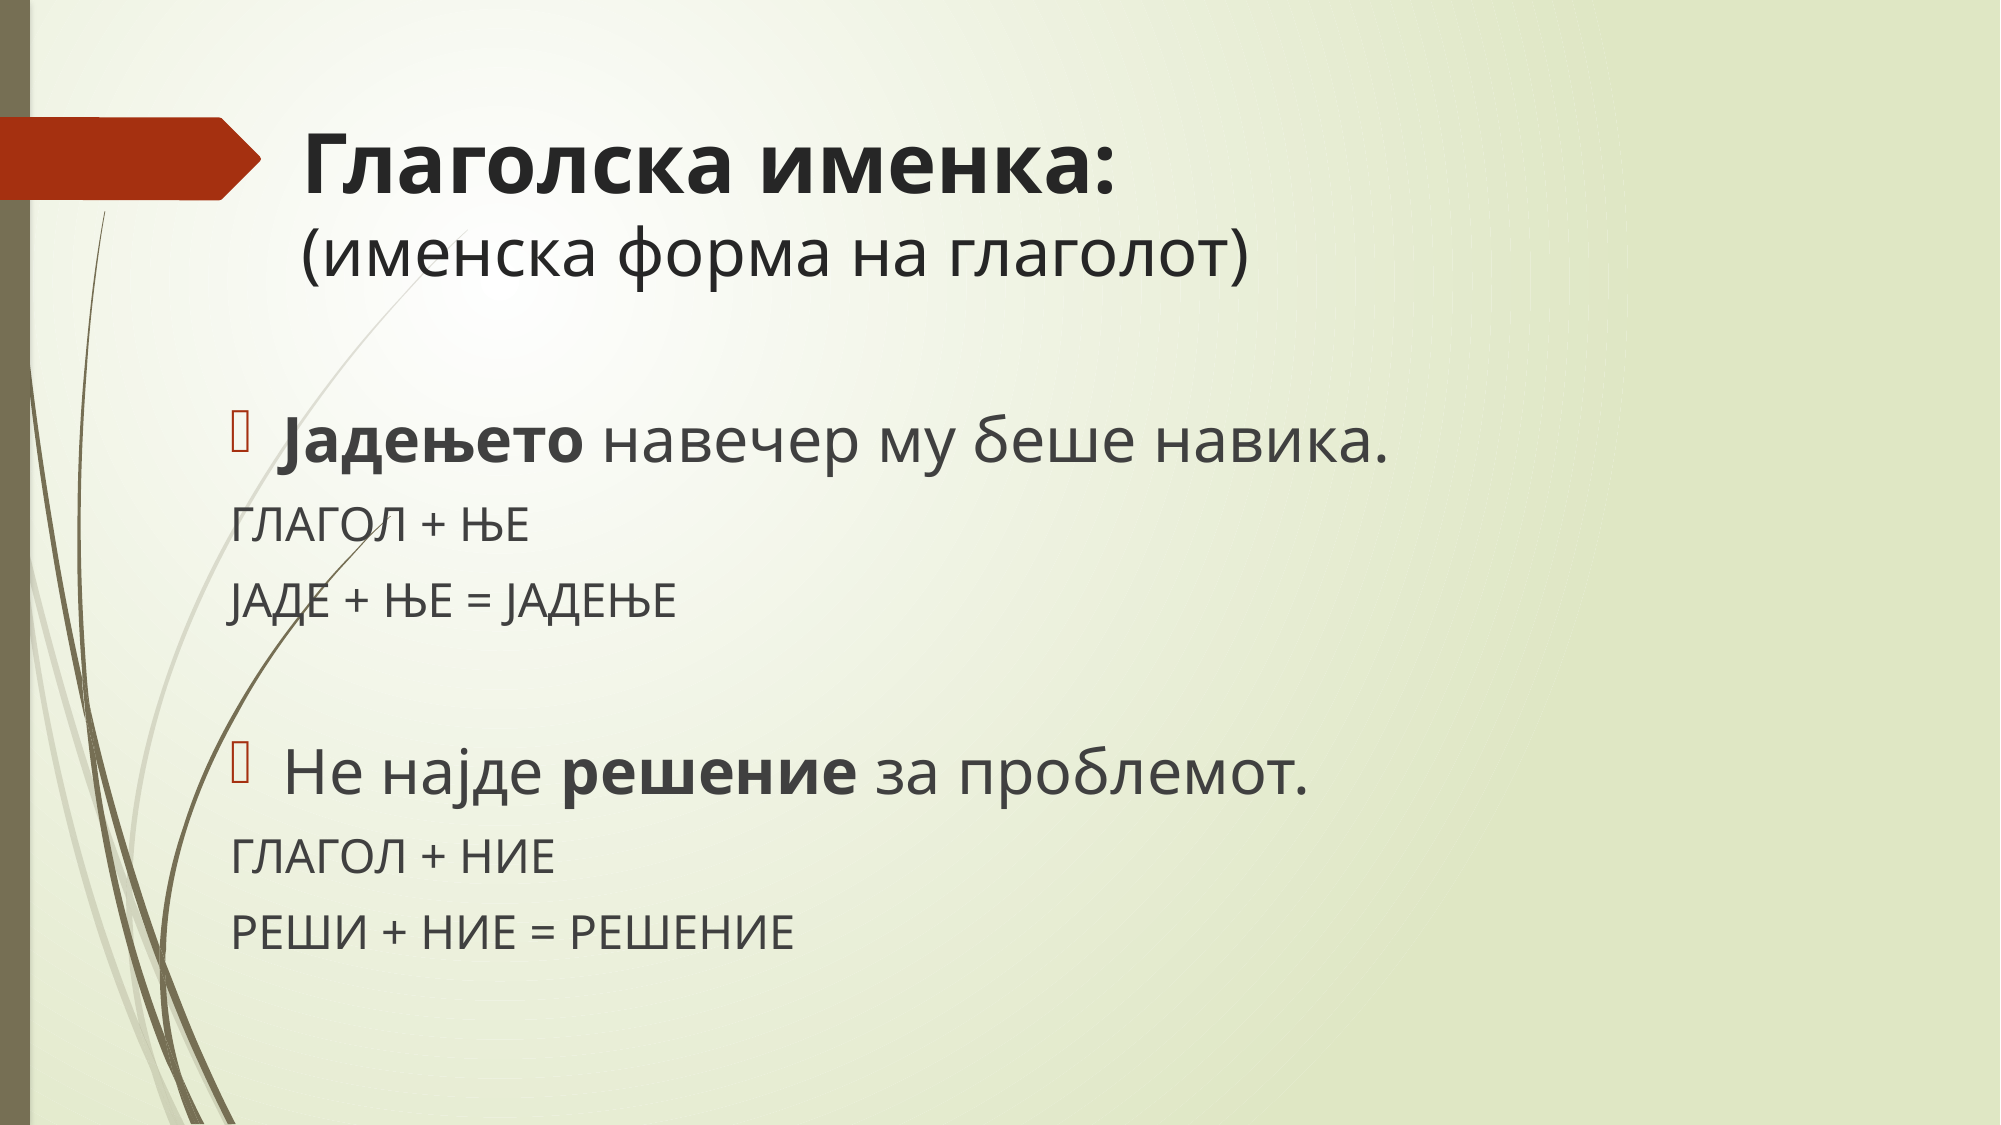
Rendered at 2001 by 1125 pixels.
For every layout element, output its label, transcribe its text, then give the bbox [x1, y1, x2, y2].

list Јадењето навечер му беше навика. ГЛАГОЛ + ЊЕ ЈАДЕ + ЊЕ = ЈАДЕЊЕ Не најде решение за проблемот. ГЛАГОЛ + НИЕ РЕШИ + НИЕ = РЕШЕНИЕ [214, 392, 1888, 970]
title Глаголска именка: (именска форма на глаголот) [286, 102, 1888, 313]
